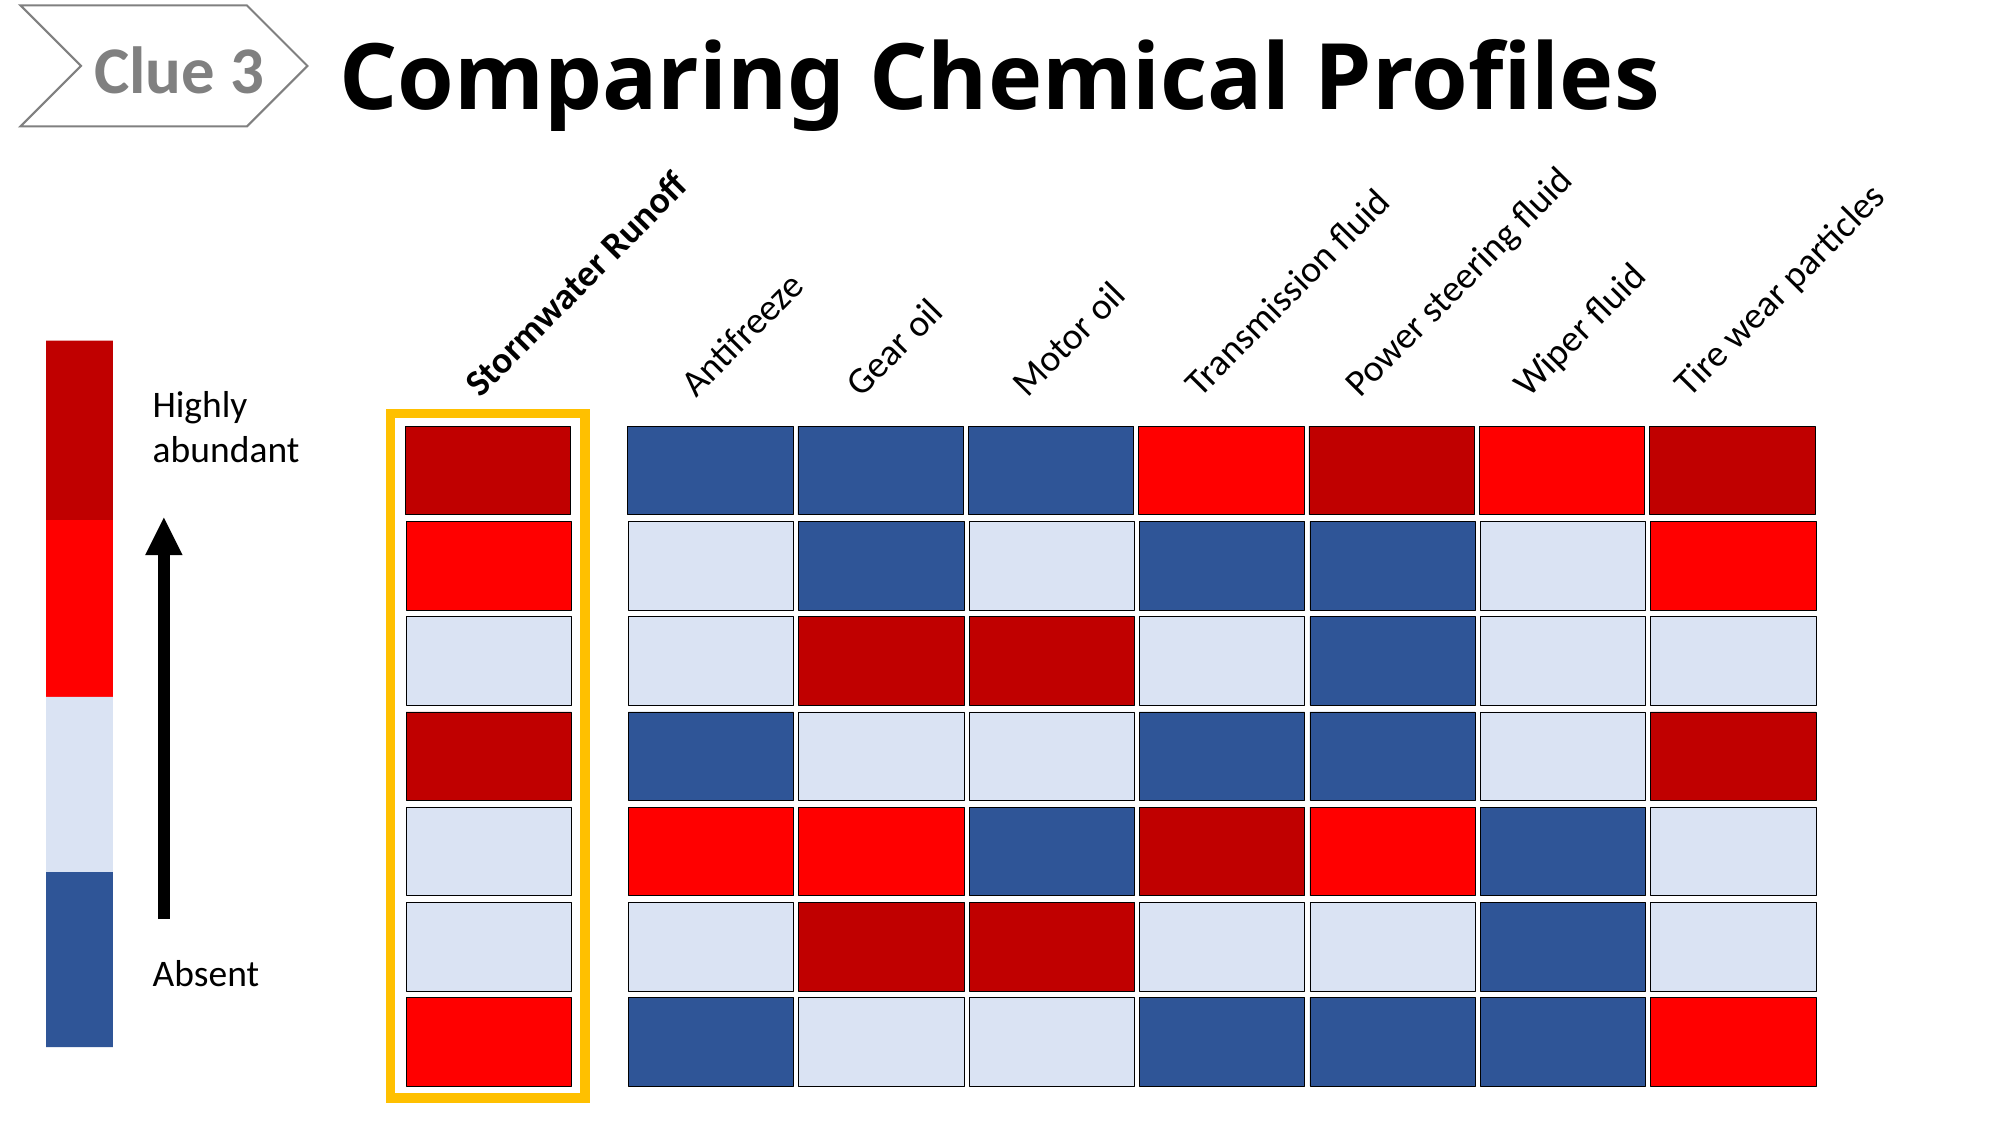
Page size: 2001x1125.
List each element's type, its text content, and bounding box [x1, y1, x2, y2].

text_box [1138, 426, 1305, 1087]
text_box Absent [137, 941, 342, 1002]
text_box Stormwater Runoff [438, 134, 721, 412]
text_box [968, 426, 1135, 1087]
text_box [45, 340, 113, 1048]
title Comparing Chemical Profiles [16, 11, 1984, 148]
text_box Power steering fluid [1317, 102, 1632, 420]
text_box Antifreeze [653, 134, 936, 420]
text_box Highly abundant [137, 372, 382, 477]
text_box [797, 426, 964, 1087]
text_box [389, 412, 586, 1099]
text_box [1479, 426, 1646, 1087]
text_box Tire wear particles [1646, 134, 1930, 420]
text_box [627, 426, 794, 1087]
text_box Transmission fluid [1157, 134, 1440, 420]
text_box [1308, 426, 1475, 1087]
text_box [20, 5, 328, 127]
text_box Gear oil [818, 134, 1101, 420]
text_box Wiper fluid [1486, 105, 1797, 420]
text_box Motor oil [984, 134, 1268, 420]
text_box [1649, 426, 1816, 1087]
